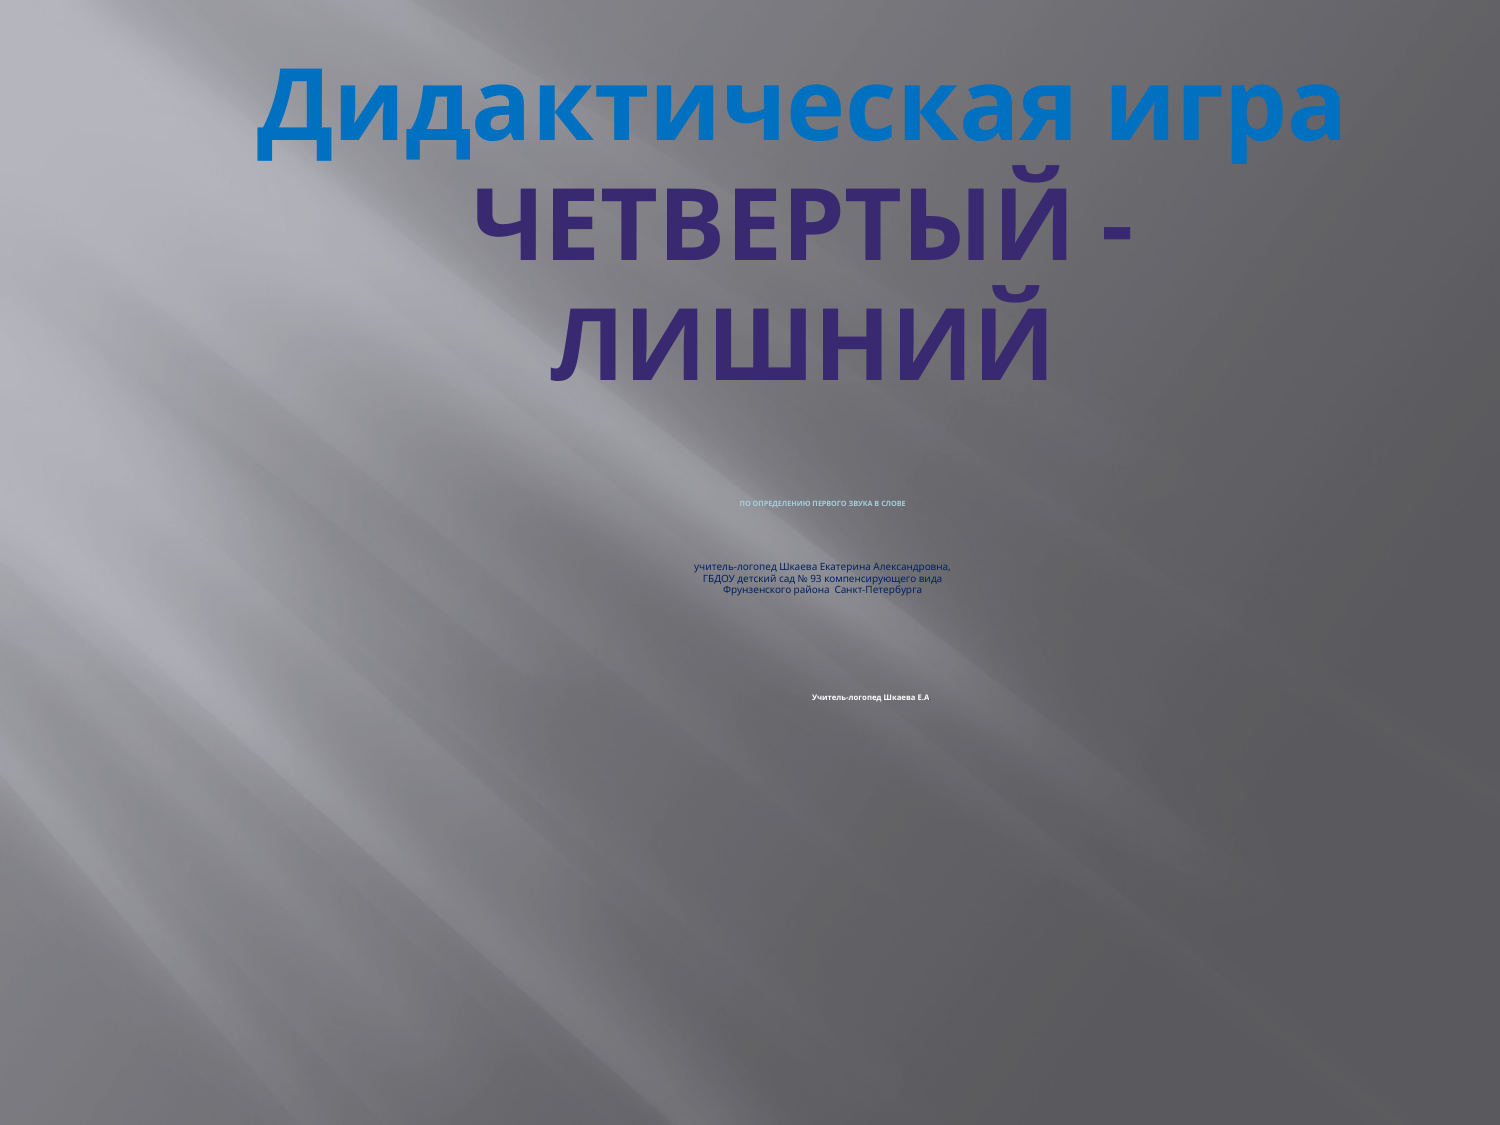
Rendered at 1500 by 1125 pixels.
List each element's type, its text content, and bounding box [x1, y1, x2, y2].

list ПО ОПРЕДЕЛЕНИЮ ПЕРВОГО ЗВУКА В СЛОВЕ учитель-логопед Шкаева Екатерина Александровна, ГБДОУ детский сад № 93 компенсирующего вида Фрунзенского района Санкт-Петербурга Учитель-логопед Шкаева Е.А. [218, 491, 1425, 752]
title Дидактическая игра ЧЕТВЕРТЫЙ - ЛИШНИЙ [194, 99, 1412, 400]
